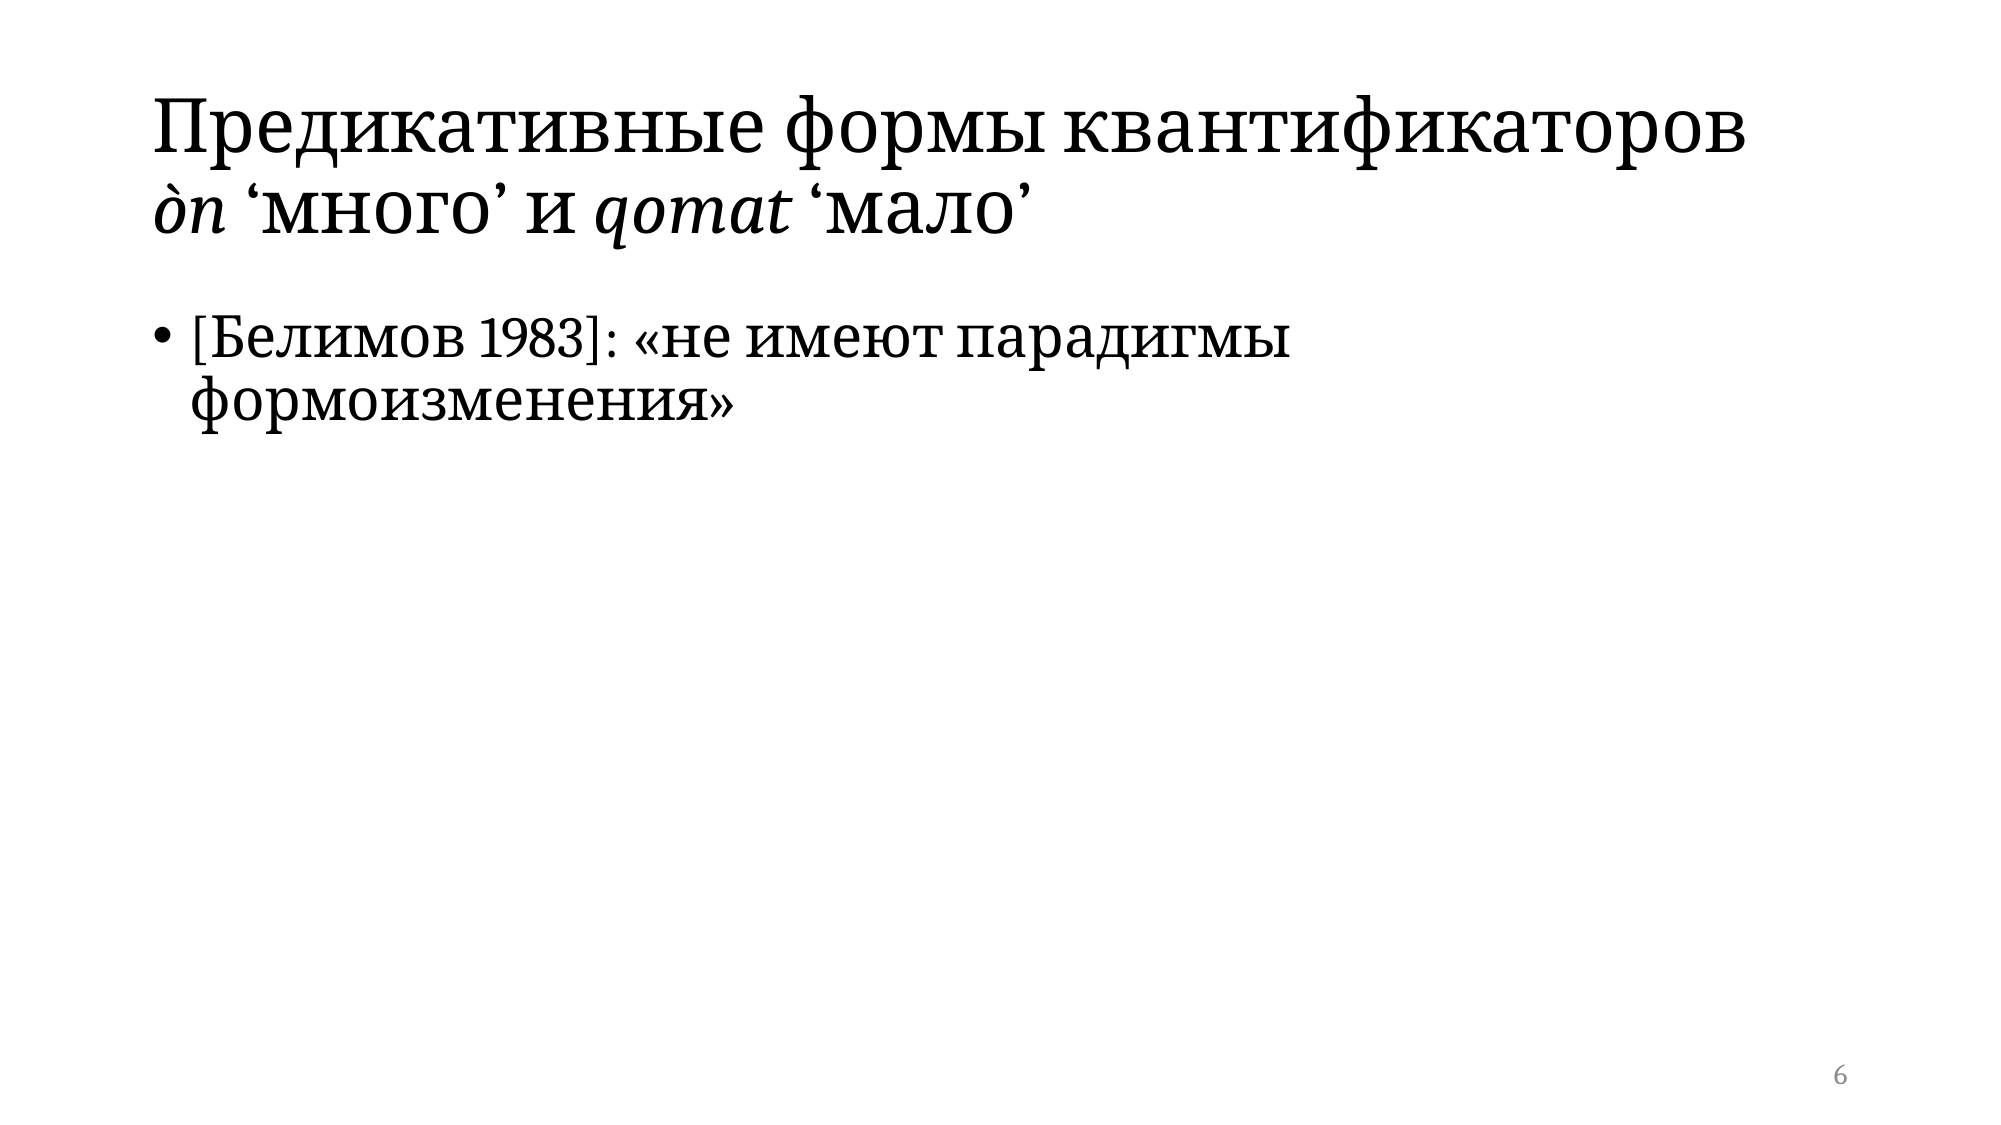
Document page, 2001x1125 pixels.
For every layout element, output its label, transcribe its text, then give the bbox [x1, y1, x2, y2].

slide_number 6 [1412, 1042, 1863, 1103]
list [Белимов 1983]: «не имеют парадигмы формоизменения» [137, 299, 1863, 1014]
title Предикативные формы квантификаторов òn ‘много’ и qomat ‘мало’ [137, 59, 1863, 278]
